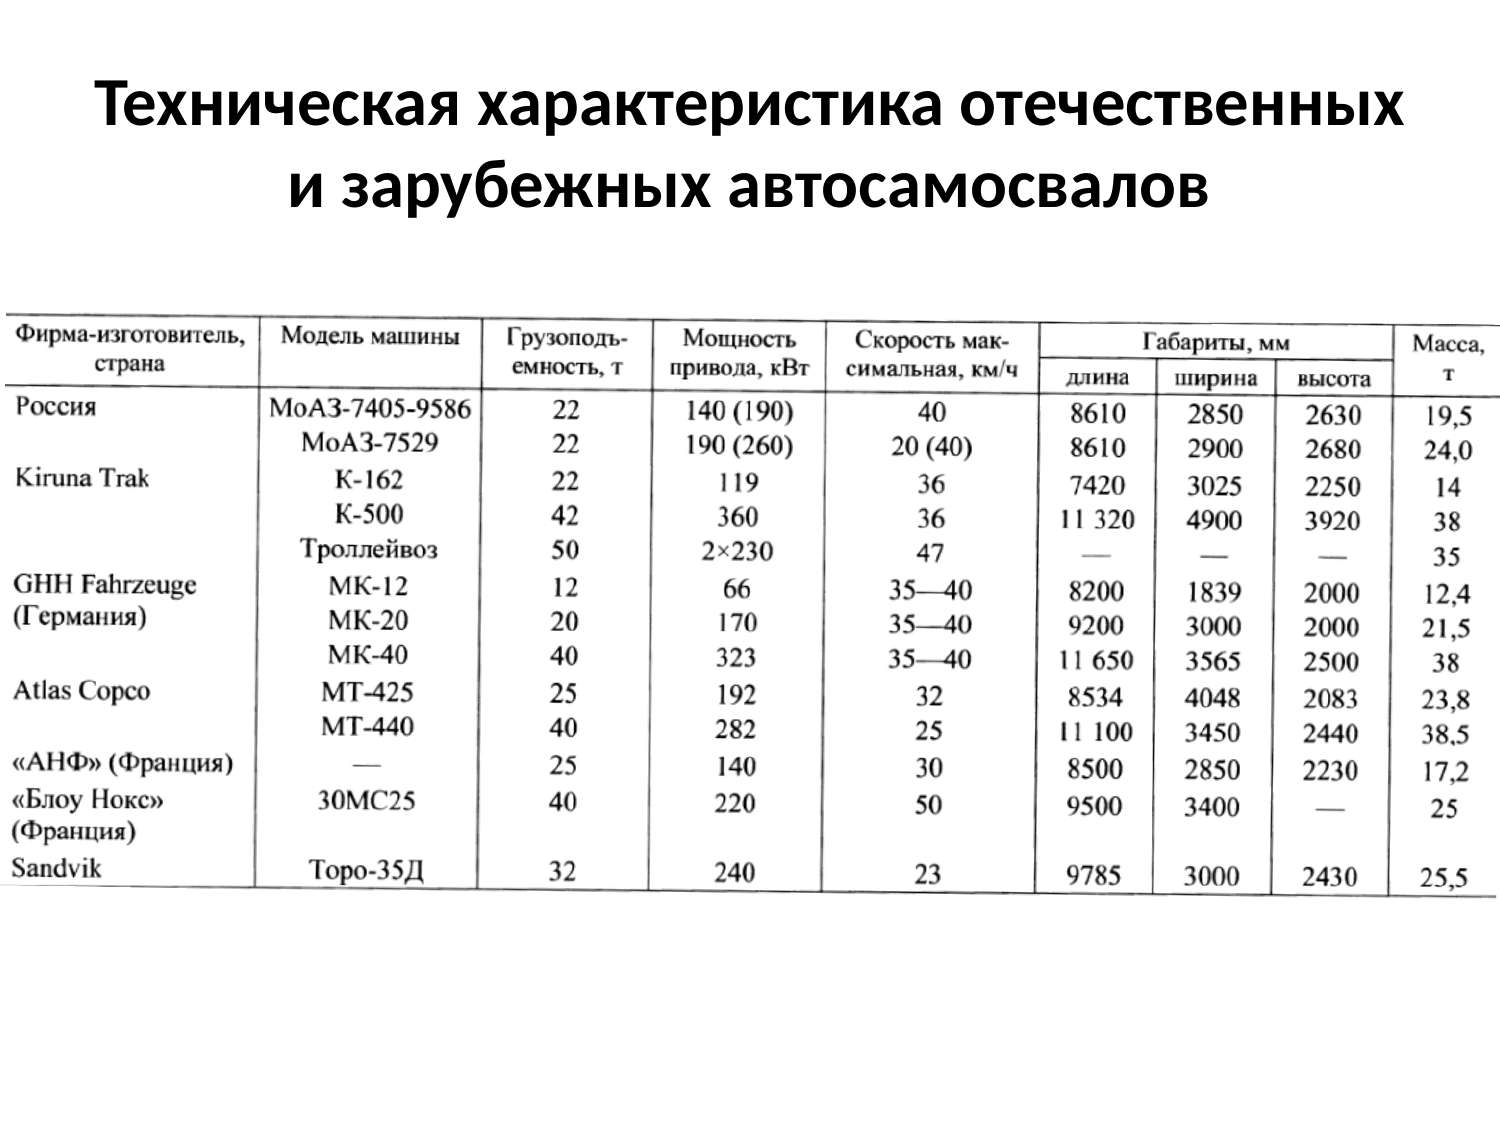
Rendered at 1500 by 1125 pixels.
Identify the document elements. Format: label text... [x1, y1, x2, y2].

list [0, 311, 1500, 898]
title Техническая характеристика отечественных и зарубежных автосамосвалов [75, 45, 1425, 233]
